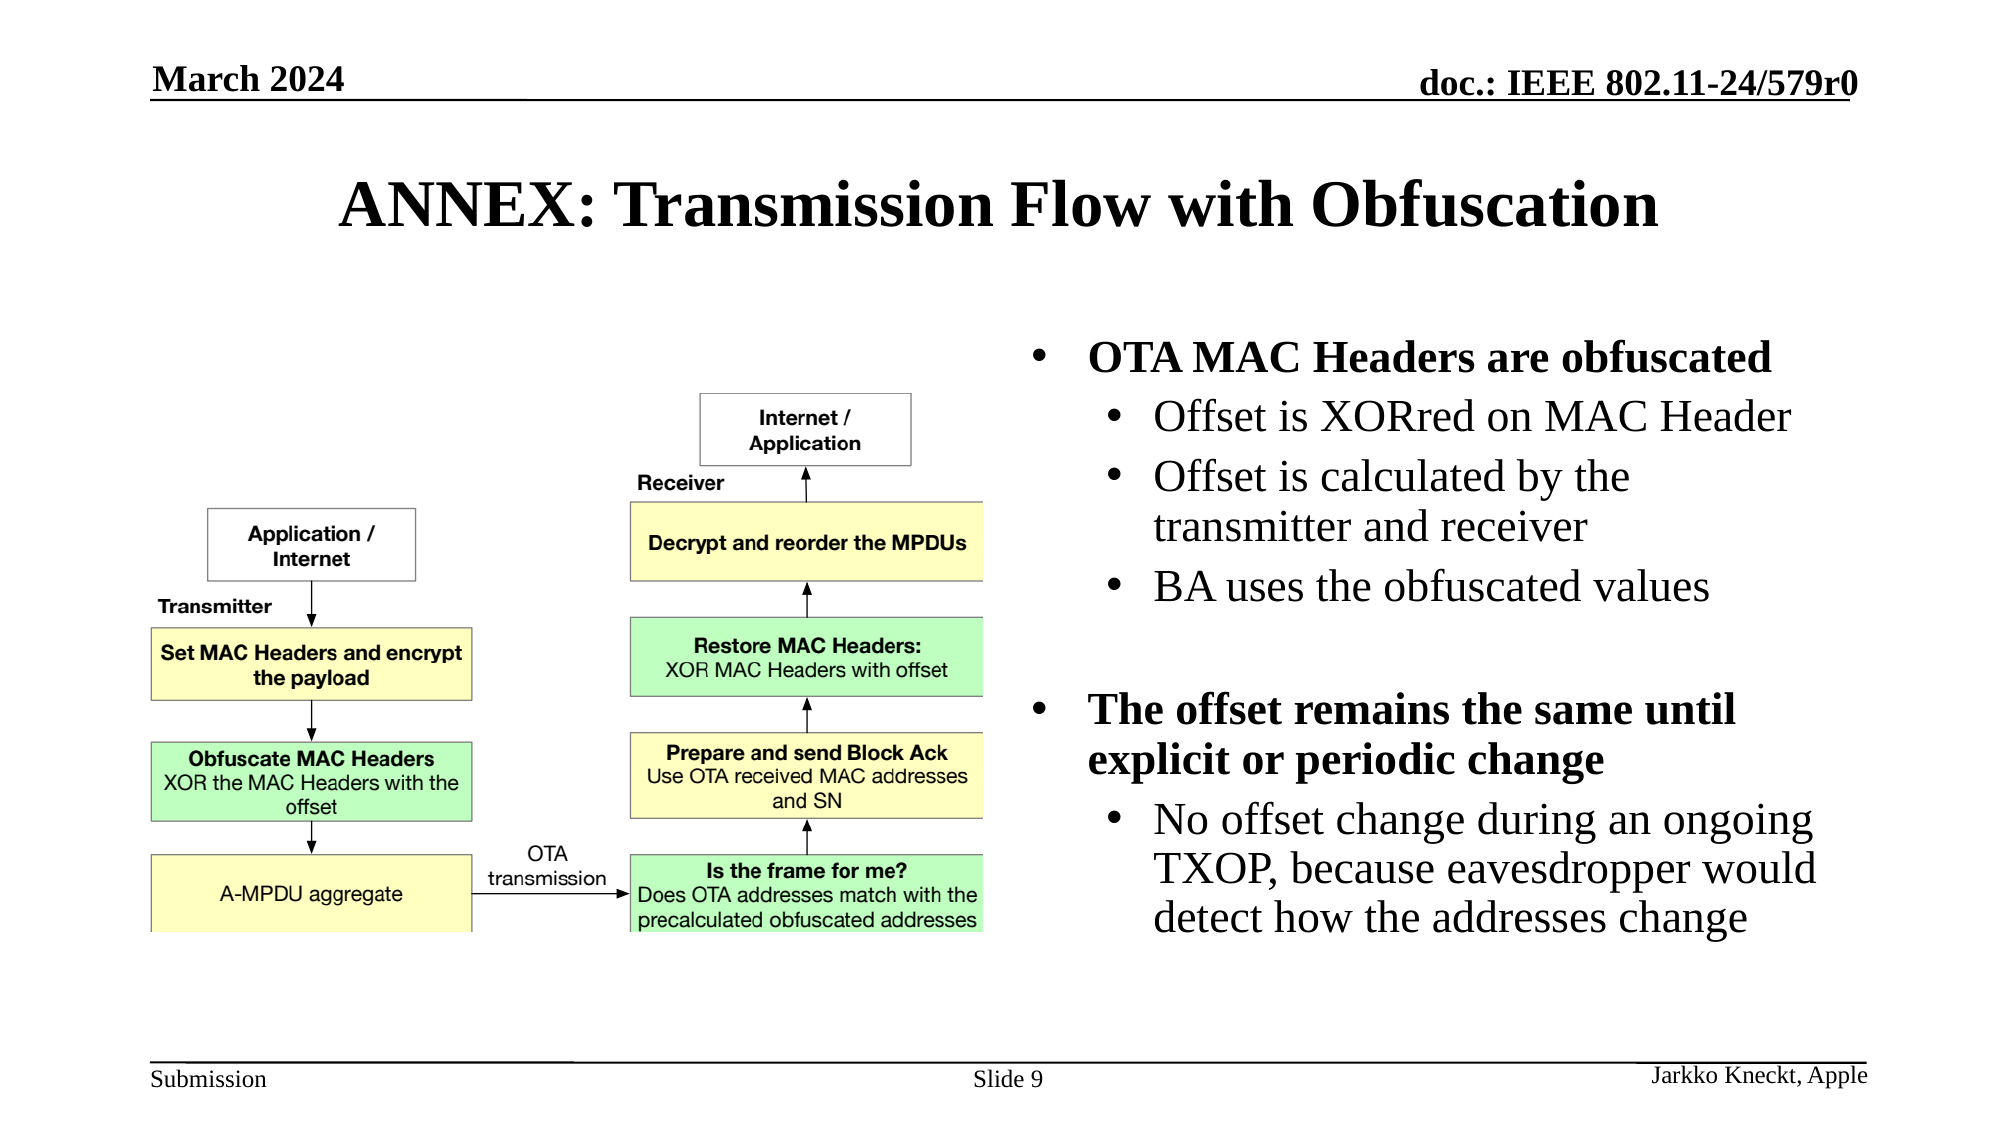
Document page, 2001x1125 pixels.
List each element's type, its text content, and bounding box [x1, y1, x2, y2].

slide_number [152, 54, 563, 100]
title ANNEX: Transmission Flow with Obfuscation [149, 112, 1850, 288]
picture [149, 392, 984, 932]
slide_number Slide 9 [950, 1061, 1067, 1123]
footer Jarkko Kneckt, Apple [1171, 1061, 1869, 1093]
list OTA MAC Headers are obfuscated Offset is XORred on MAC Header Offset is calculated by the transmitter and receiver BA uses the obfuscated values The offset remains the same until explicit or periodic change No offset change during an ongoing TXOP, because eavesdropper would detect how the addresses change [1016, 324, 1850, 1000]
